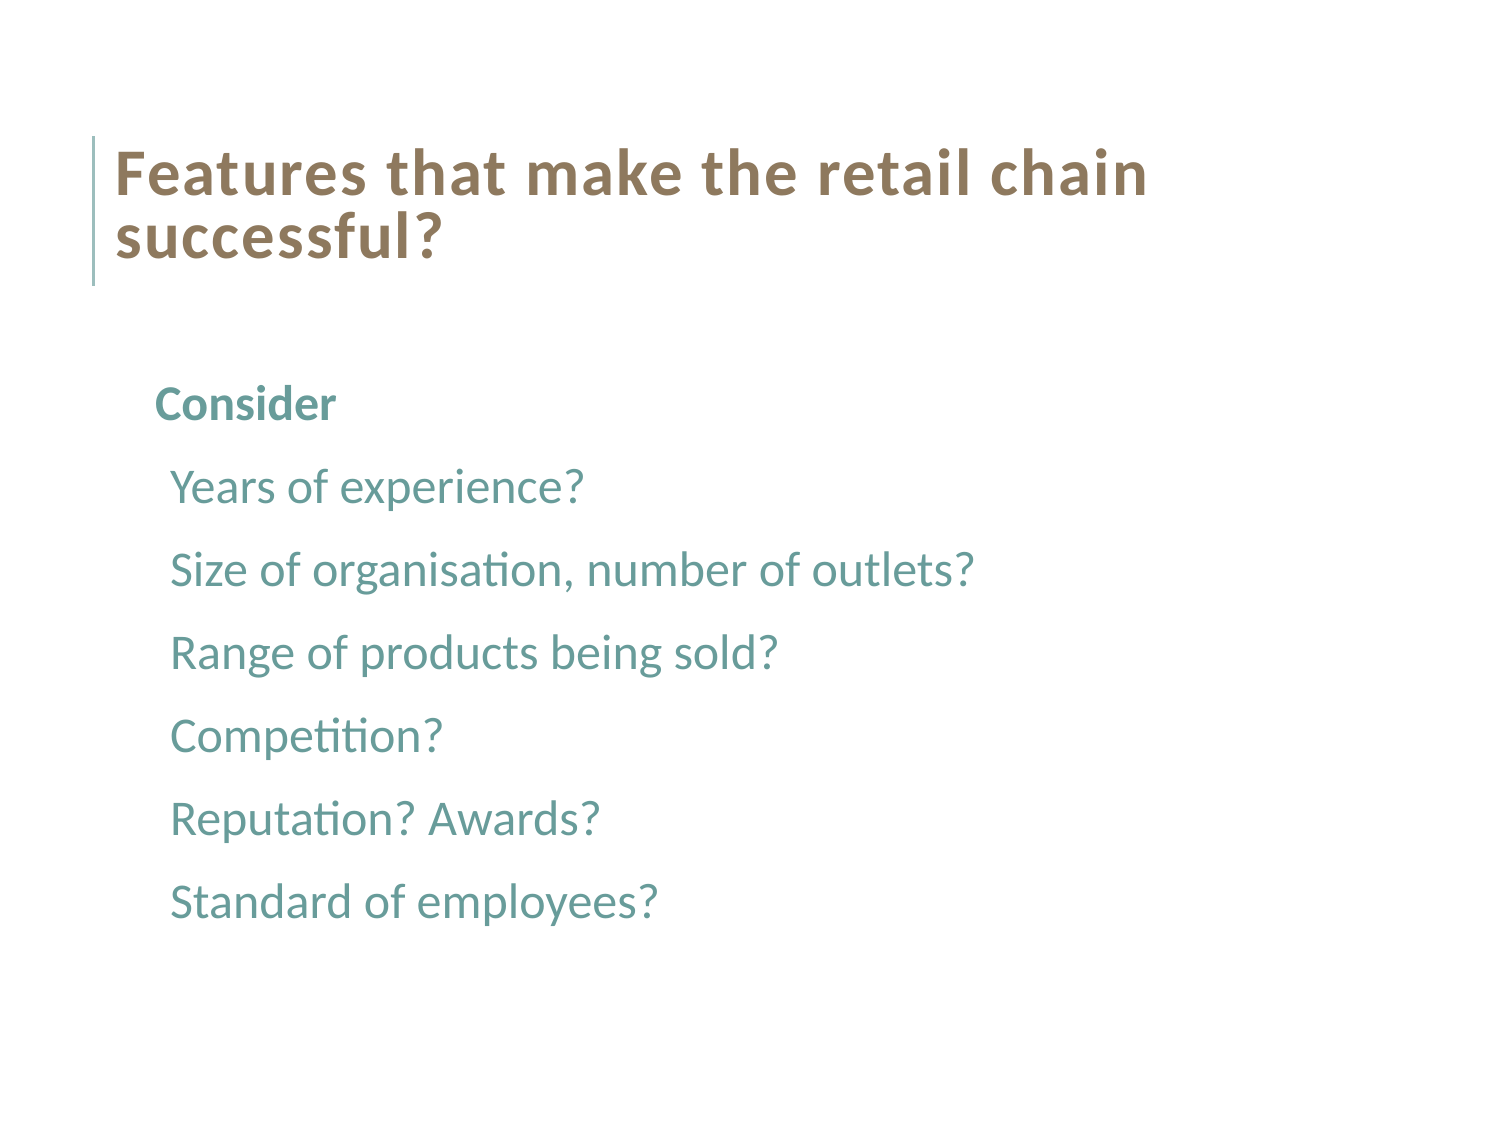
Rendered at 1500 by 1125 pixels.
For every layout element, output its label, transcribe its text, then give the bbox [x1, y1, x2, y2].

list Consider Years of experience? Size of organisation, number of outlets? Range of products being sold? Competition? Reputation? Awards? Standard of employees? [147, 369, 1353, 1035]
title Features that make the retail chain successful? [100, 84, 1297, 331]
